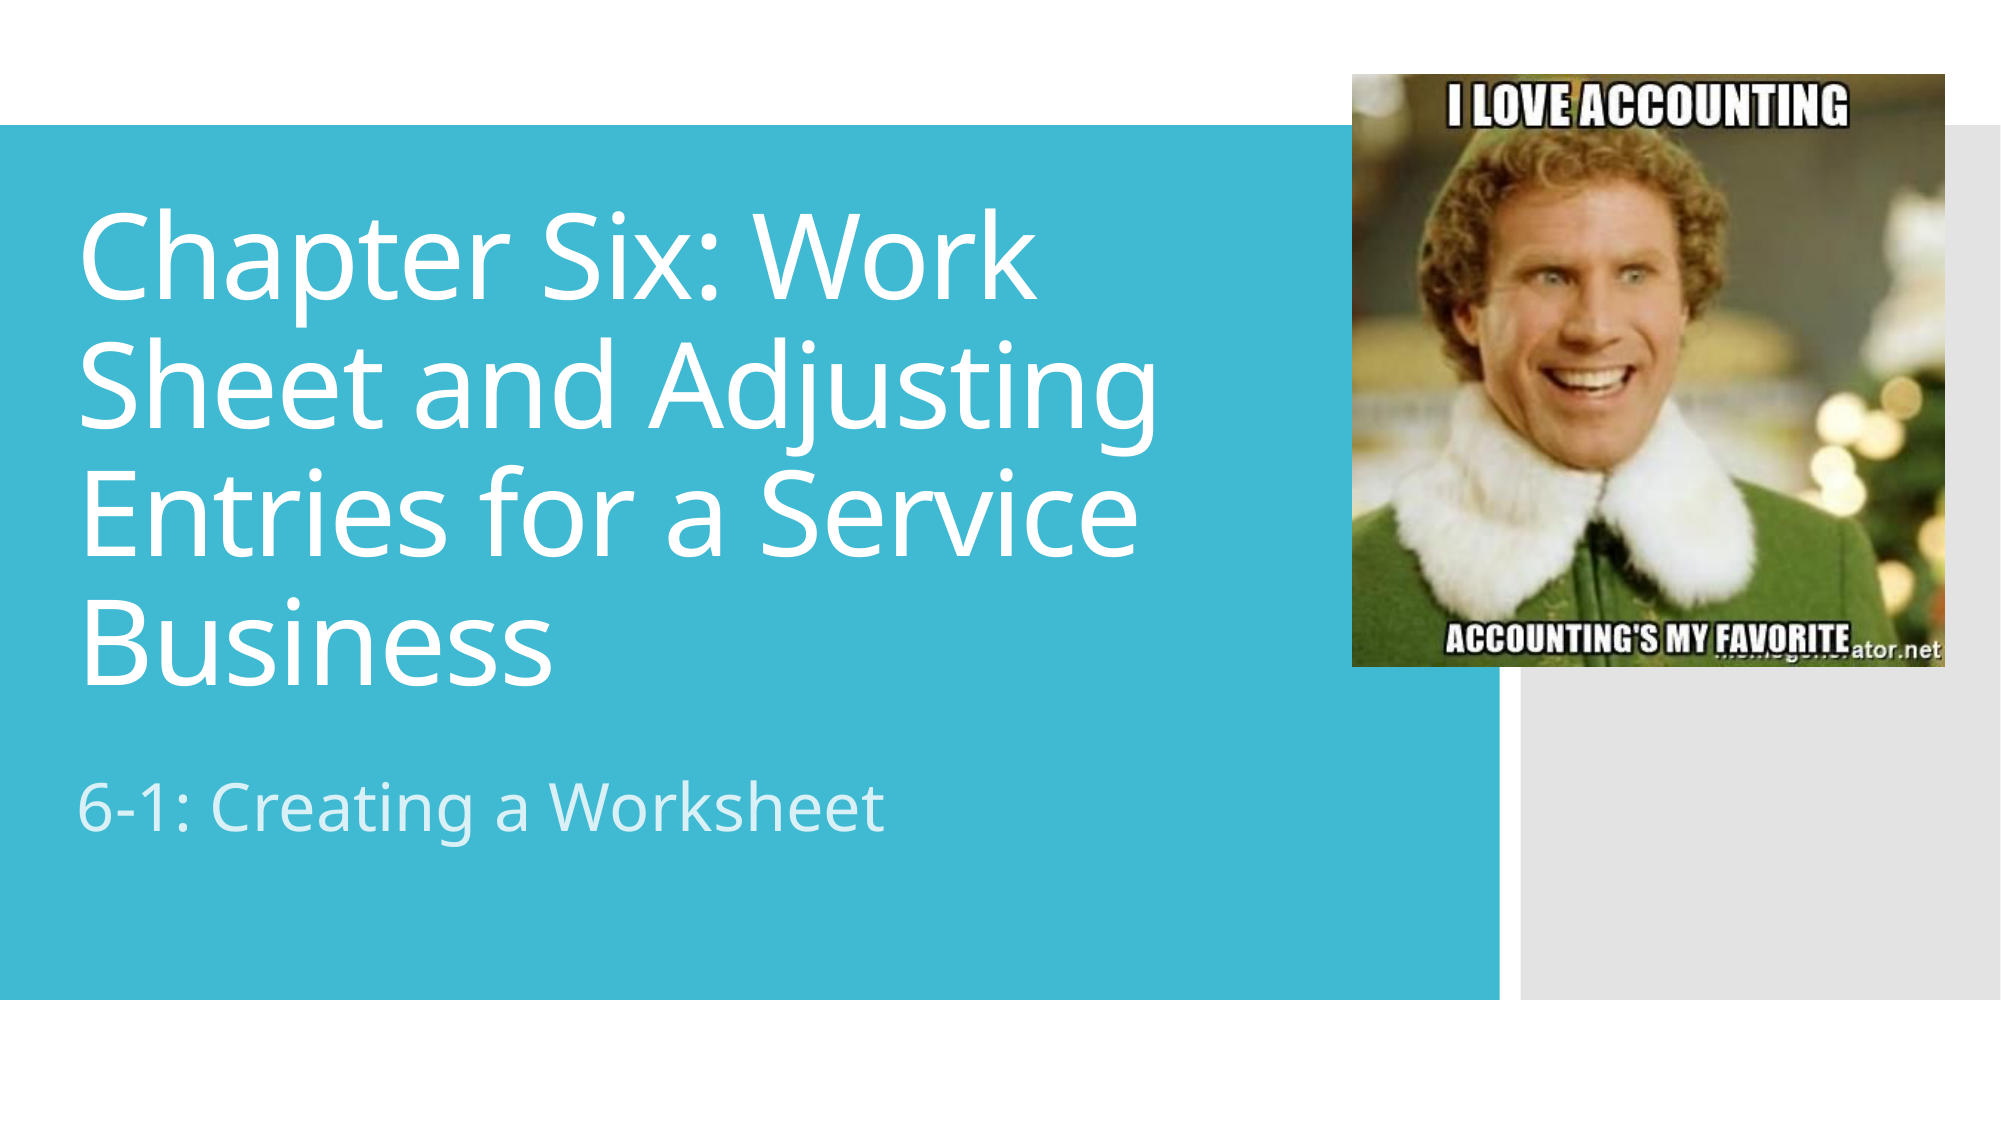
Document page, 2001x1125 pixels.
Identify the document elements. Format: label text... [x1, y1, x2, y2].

title Chapter Six: Work Sheet and Adjusting Entries for a Service Business [61, 185, 1262, 720]
subtitle 6-1: Creating a Worksheet [61, 766, 1262, 917]
picture [1352, 74, 1945, 668]
